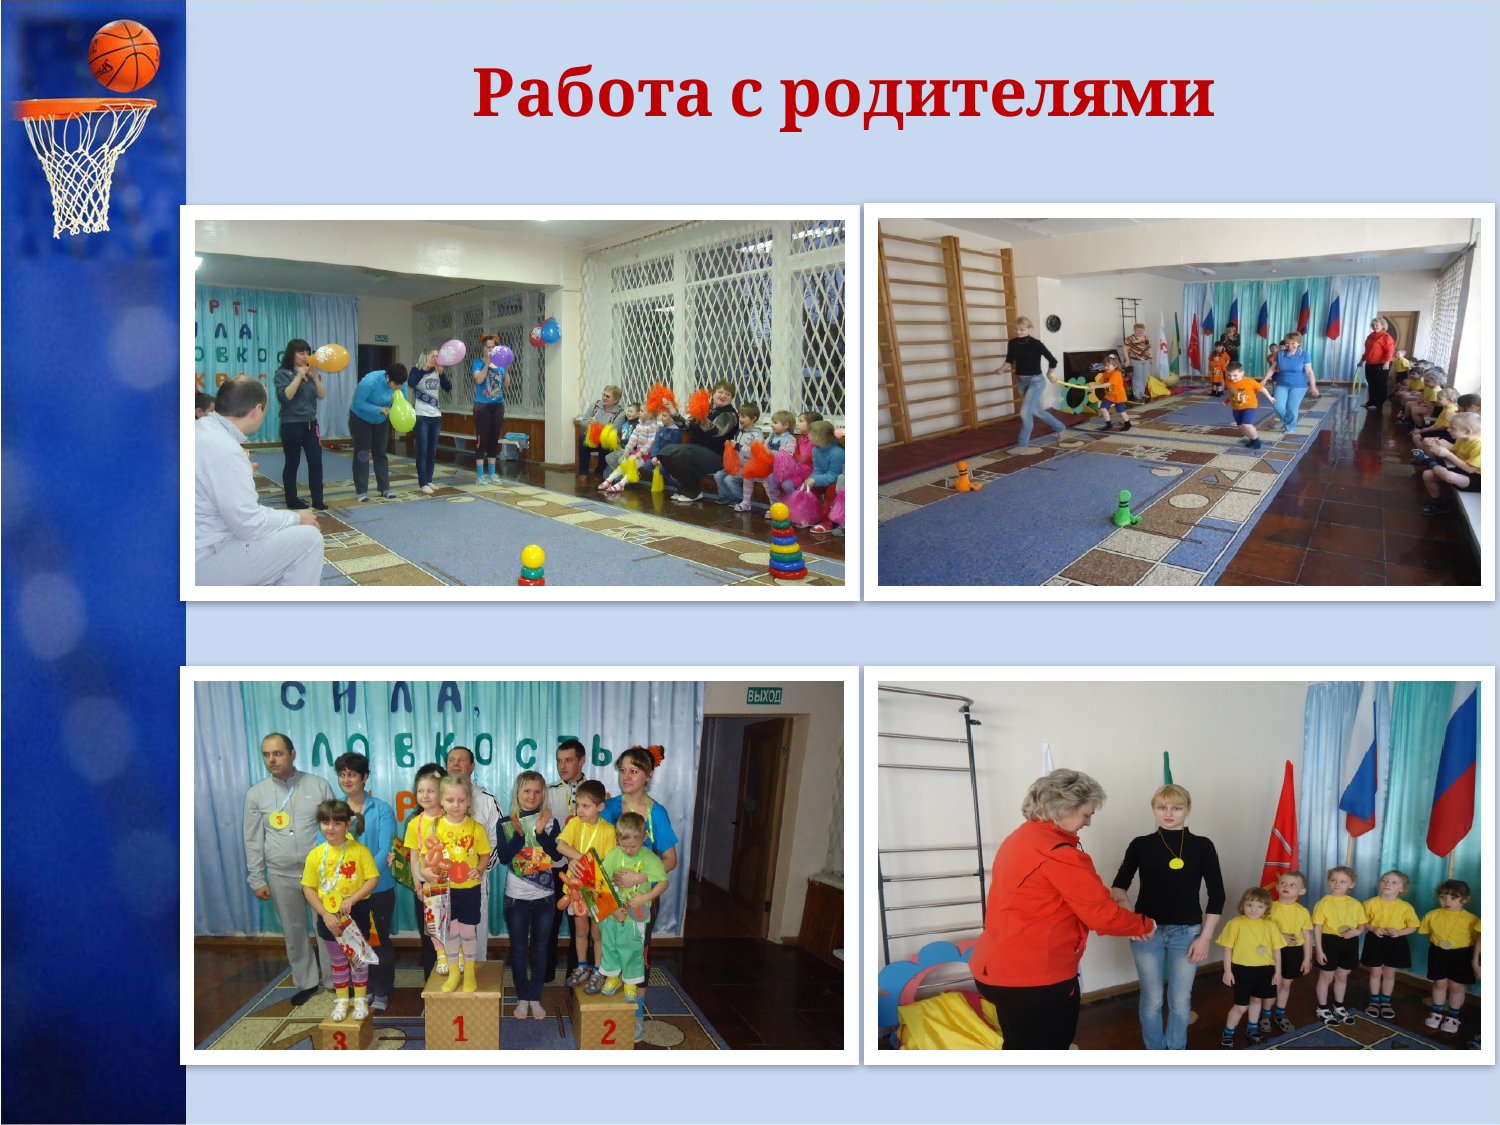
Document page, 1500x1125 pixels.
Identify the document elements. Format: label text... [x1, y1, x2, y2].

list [878, 217, 1482, 587]
picture [0, 0, 1500, 1125]
text_box Работа с родителями [218, 42, 1471, 138]
